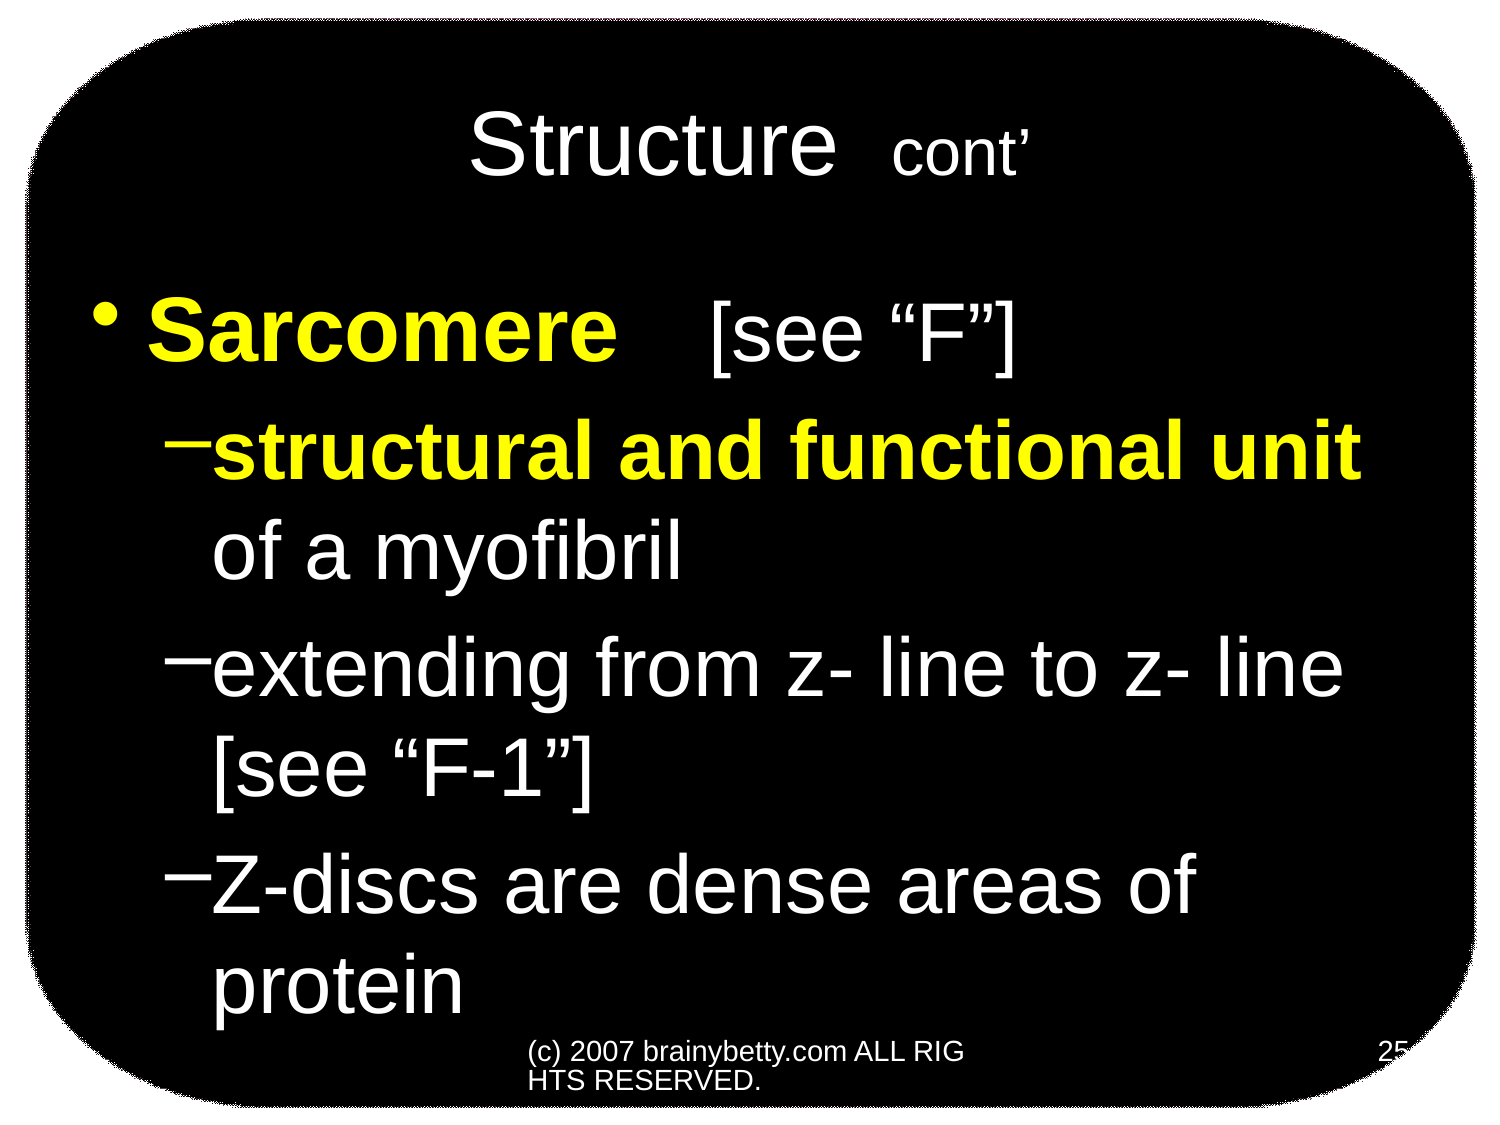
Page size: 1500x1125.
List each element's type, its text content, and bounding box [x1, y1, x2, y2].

list Sarcomere [see “F”] structural and functional unit of a myofibril extending from z- line to z- line [see “F-1”] Z-discs are dense areas of protein [75, 262, 1425, 1050]
title Structure cont’ [75, 45, 1425, 233]
footer (c) 2007 brainybetty.com ALL RIGHTS RESERVED. [512, 1024, 988, 1103]
slide_number 25 [1074, 1024, 1425, 1103]
